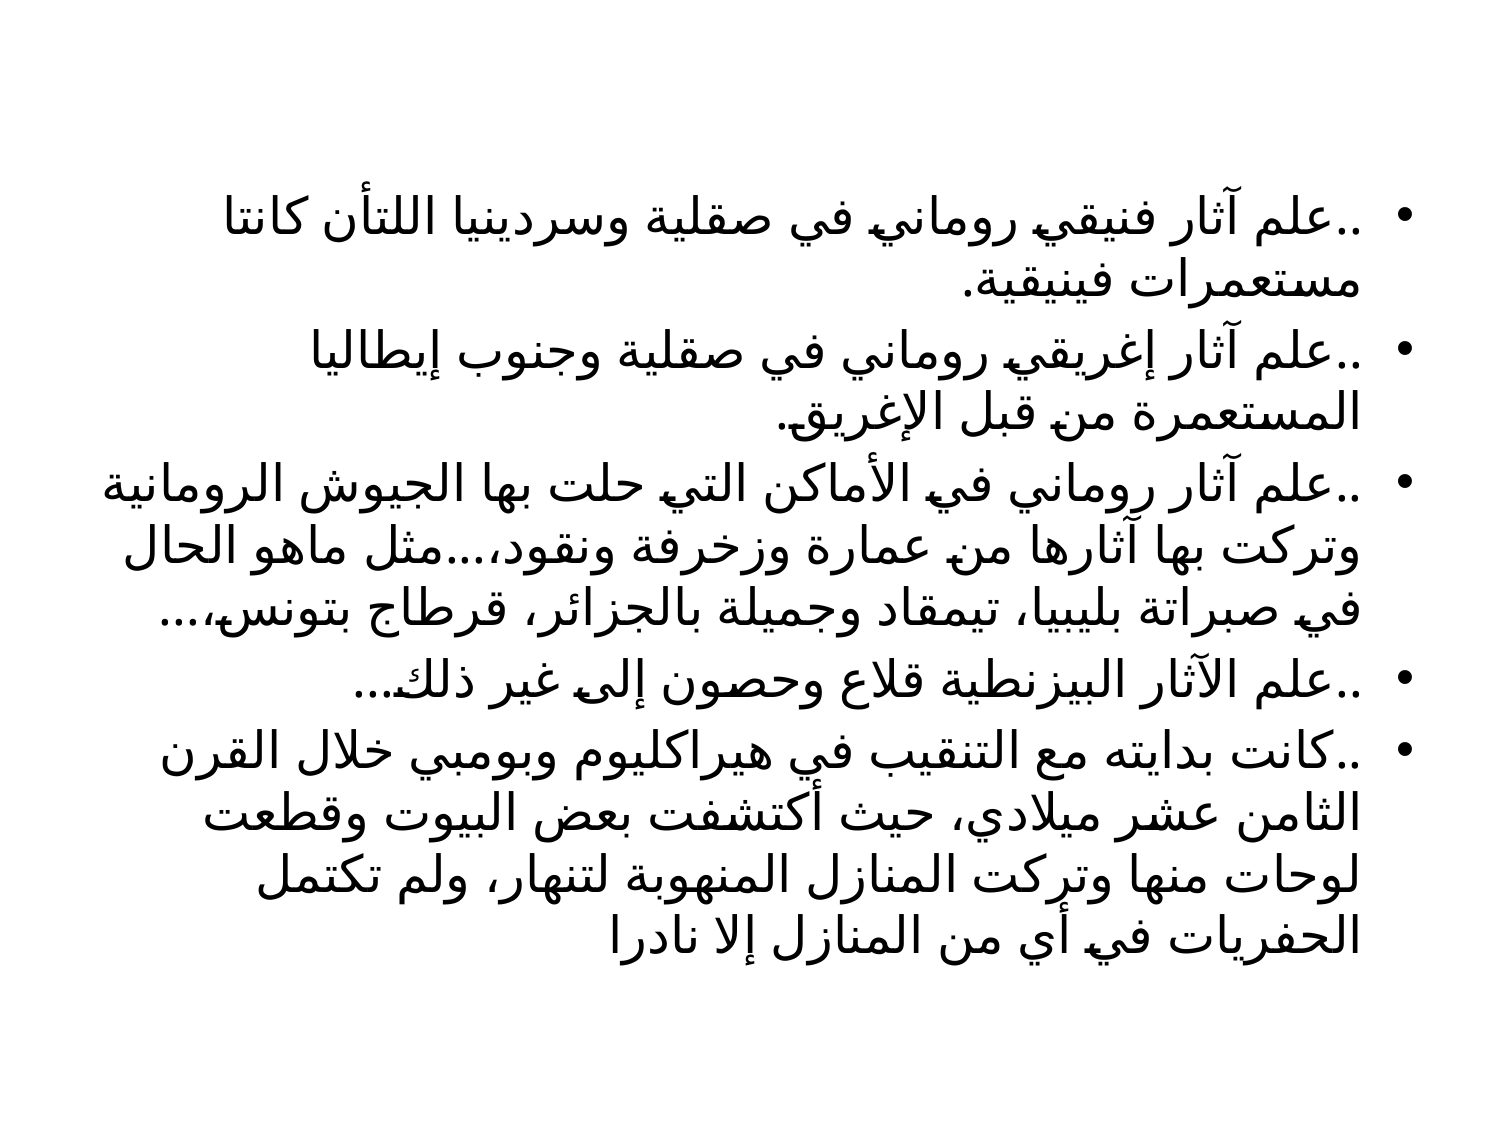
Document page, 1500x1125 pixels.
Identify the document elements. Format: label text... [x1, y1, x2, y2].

list ..علم آثار فنيقي روماني في صقلية وسردينيا اللتأن كانتا مستعمرات فينيقية. ..علم آثار إغريقي روماني في صقلية وجنوب إيطاليا المستعمرة من قبل الإغريق. ..علم آثار روماني في الأماكن التي حلت بها الجيوش الرومانية وتركت بها آثارها من عمارة وزخرفة ونقود،...مثل ماهو الحال في صبراتة بليبيا، تيمقاد وجميلة بالجزائر، قرطاج بتونس،... ..علم الآثار البيزنطية قلاع وحصون إلى غير ذلك... ..كانت بدايته مع التنقيب في هيراكليوم وبومبي خلال القرن الثامن عشر ميلادي، حيث أكتشفت بعض البيوت وقطعت لوحات منها وتركت المنازل المنهوبة لتنهار، ولم تكتمل الحفريات في أي من المنازل إلا نادرا [75, 175, 1425, 1005]
